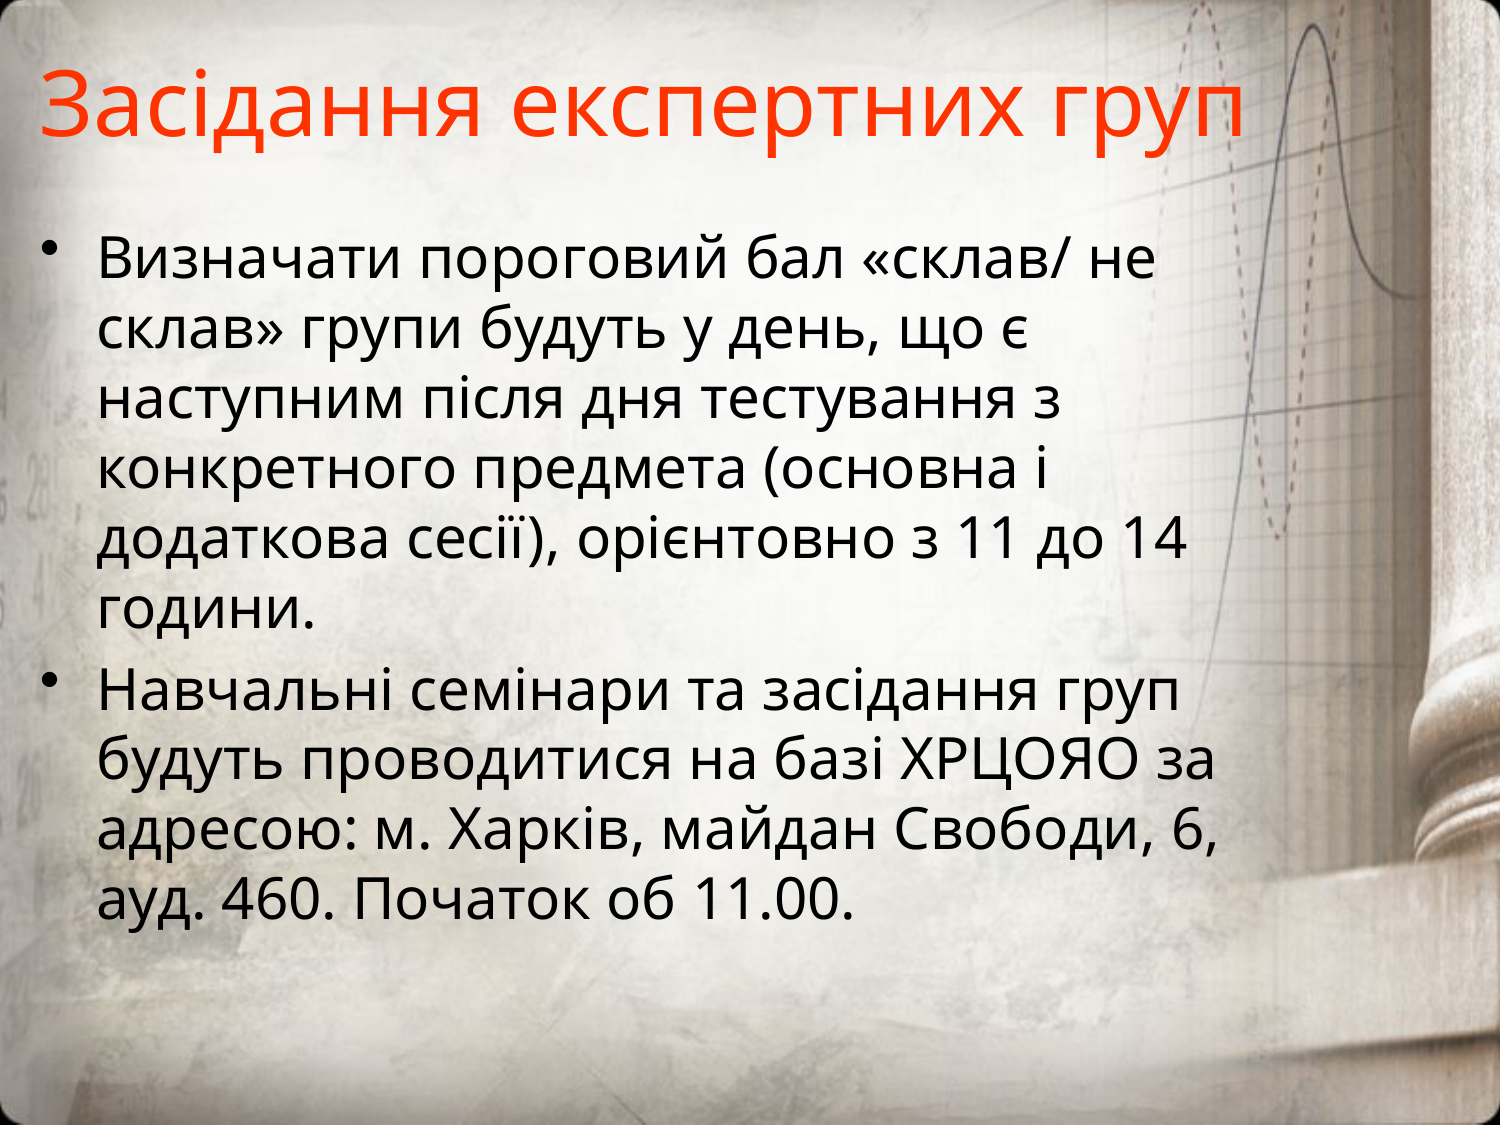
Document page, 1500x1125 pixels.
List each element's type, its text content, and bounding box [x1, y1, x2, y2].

picture [0, 0, 1500, 1125]
title Засідання експертних груп [24, 24, 1326, 176]
list Визначати пороговий бал «склав/ не склав» групи будуть у день, що є наступним після дня тестування з конкретного предмета (основна і додаткова сесії), орієнтовно з 11 до 14 години. Навчальні семінари та засідання груп будуть проводитися на базі ХРЦОЯО за адресою: м. Харків, майдан Свободи, 6, ауд. 460. Початок об 11.00. [24, 212, 1326, 1001]
